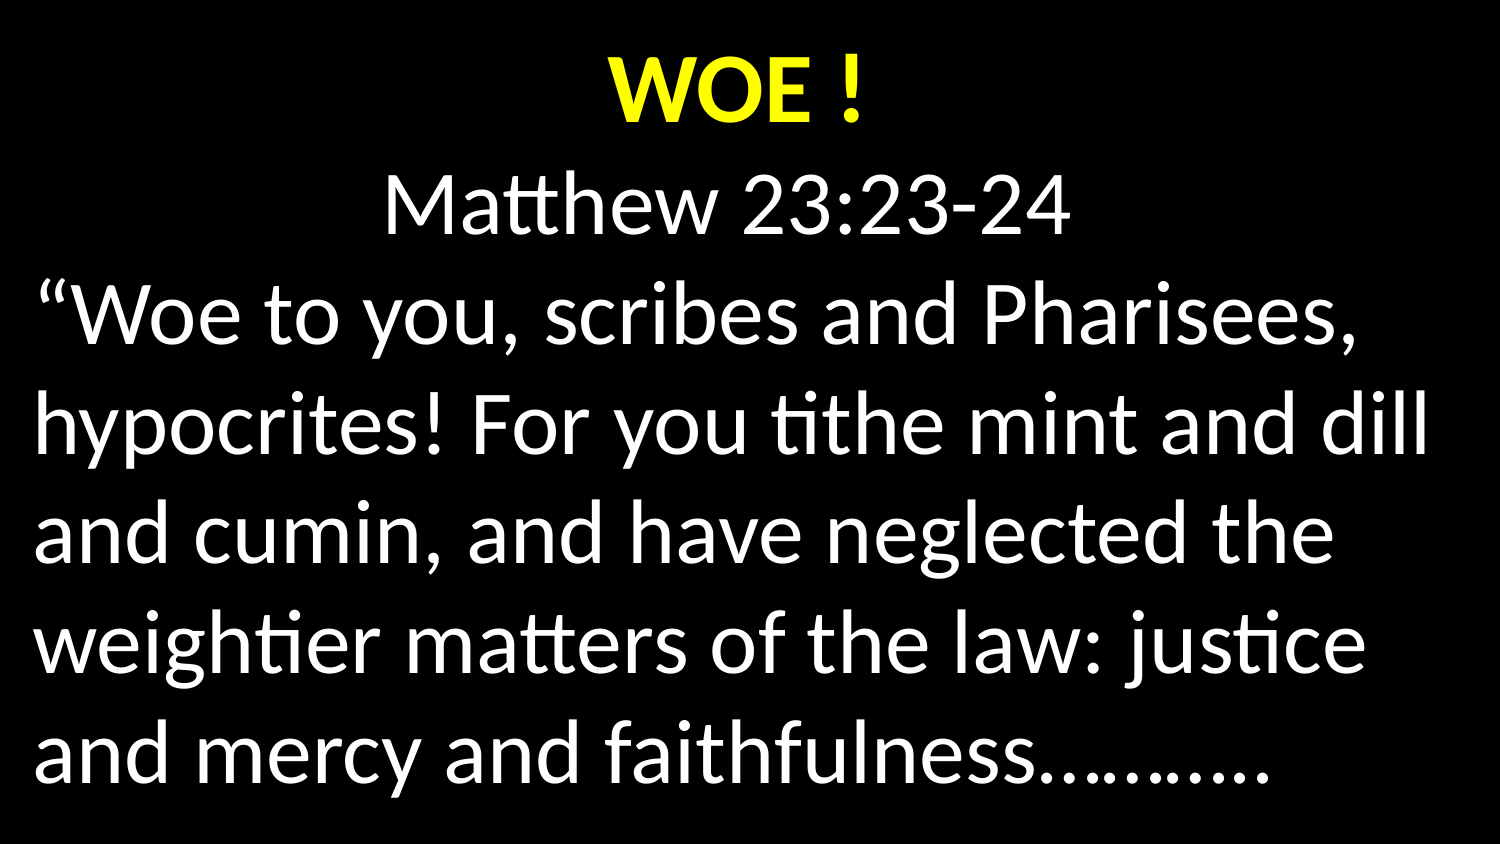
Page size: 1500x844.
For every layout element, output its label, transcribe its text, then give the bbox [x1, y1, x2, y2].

text_box WOE ! Matthew 23:23-24 “Woe to you, scribes and Pharisees, hypocrites! For you tithe mint and dill and cumin, and have neglected the weightier matters of the law: justice and mercy and faithfulness……….. [17, 15, 1481, 810]
